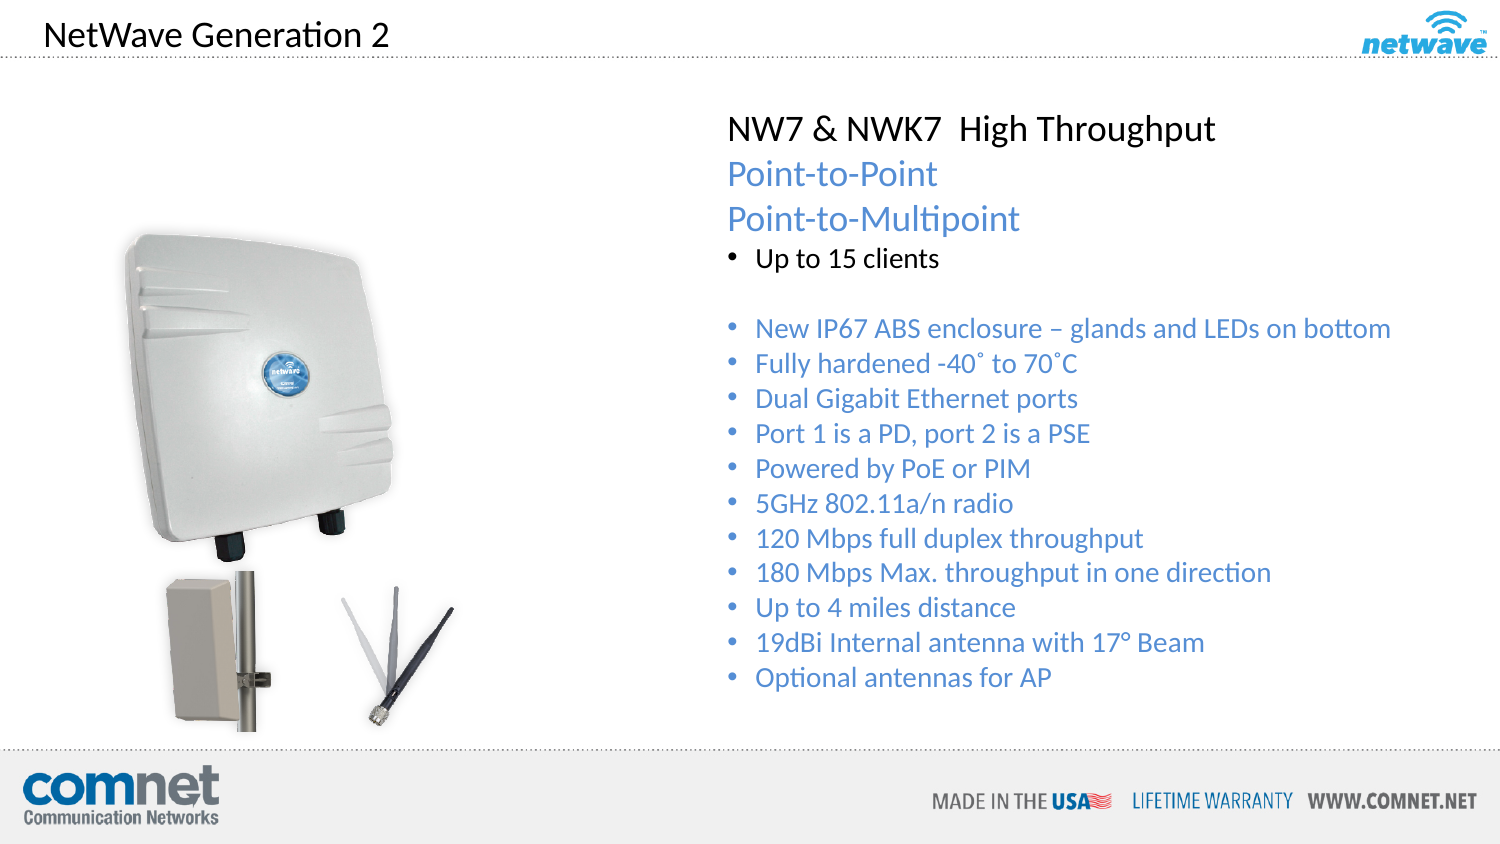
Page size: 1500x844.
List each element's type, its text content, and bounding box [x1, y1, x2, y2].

text_box NW7 & NWK7 High Throughput Point-to-Point Point-to-Multipoint Up to 15 clients New IP67 ABS enclosure – glands and LEDs on bottom Fully hardened -40˚ to 70˚C Dual Gigabit Ethernet ports Port 1 is a PD, port 2 is a PSE Powered by PoE or PIM 5GHz 802.11a/n radio 120 Mbps full duplex throughput 180 Mbps Max. throughput in one direction Up to 4 miles distance 19dBi Internal antenna with 17° Beam Optional antennas for AP [712, 96, 1413, 701]
text_box NetWave Generation 2 [28, 2, 406, 63]
picture [0, 0, 1500, 844]
